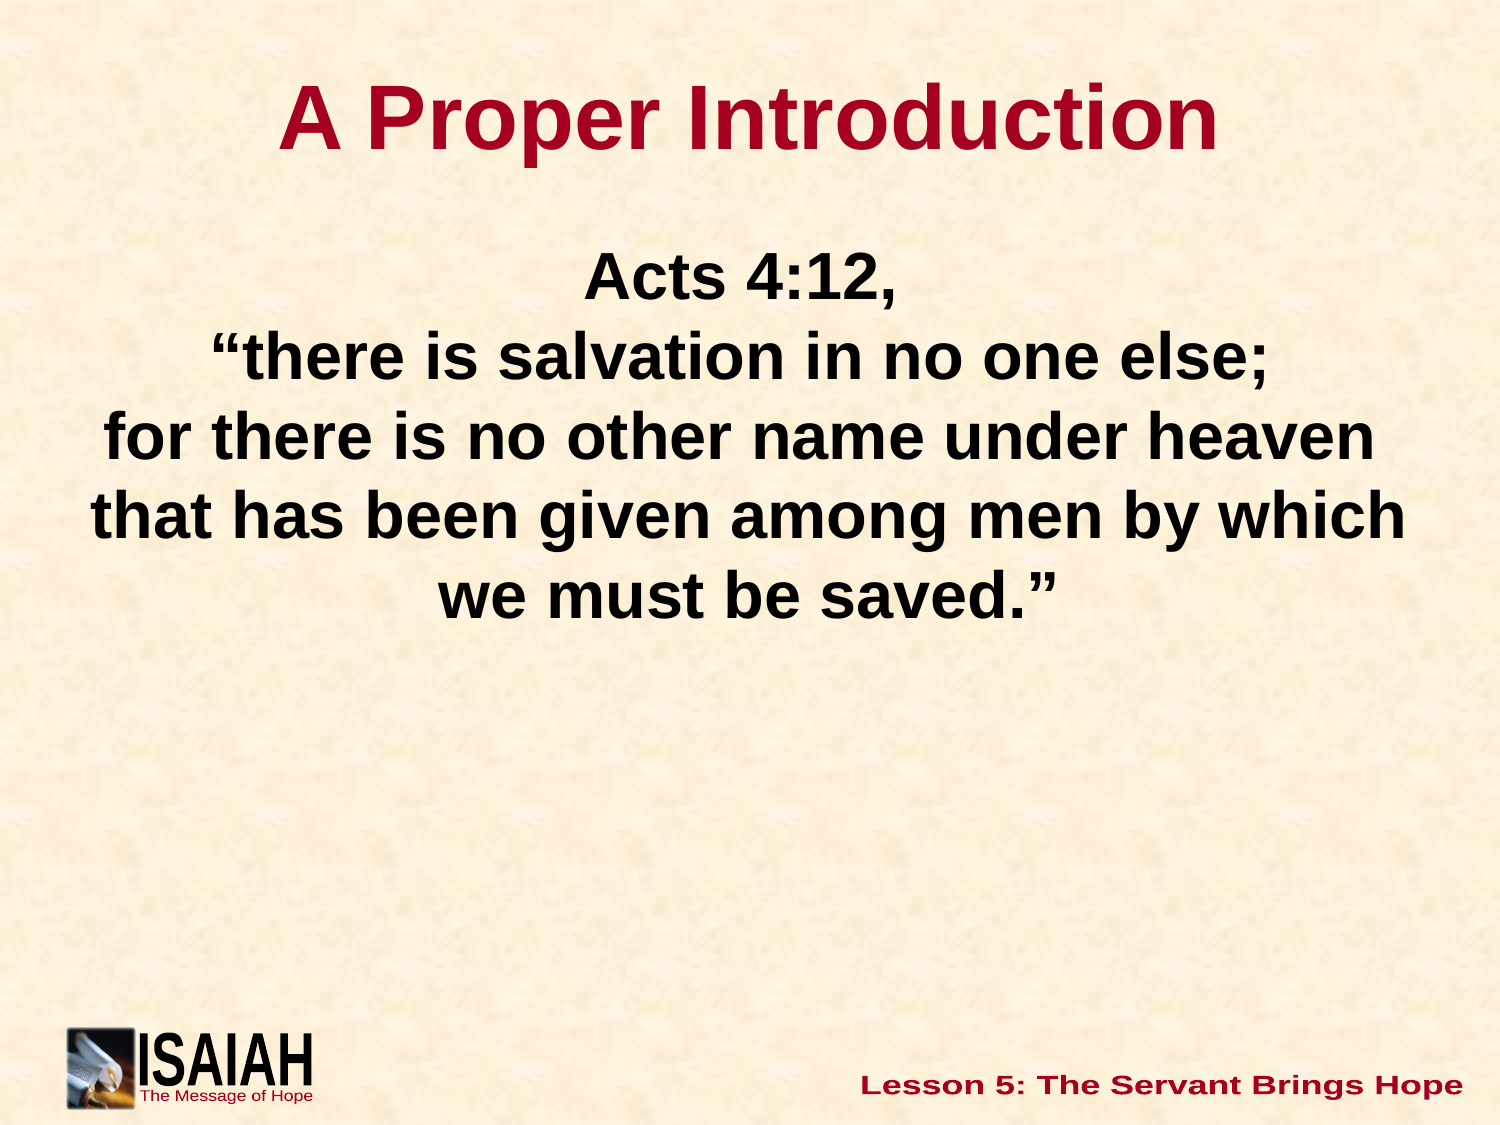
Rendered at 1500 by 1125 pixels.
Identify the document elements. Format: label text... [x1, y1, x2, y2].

picture [0, 0, 1500, 1125]
title A Proper Introduction [24, 24, 1475, 200]
list Acts 4:12, “there is salvation in no one else; for there is no other name under heaven that has been given among men by which we must be saved.” [37, 224, 1463, 1005]
